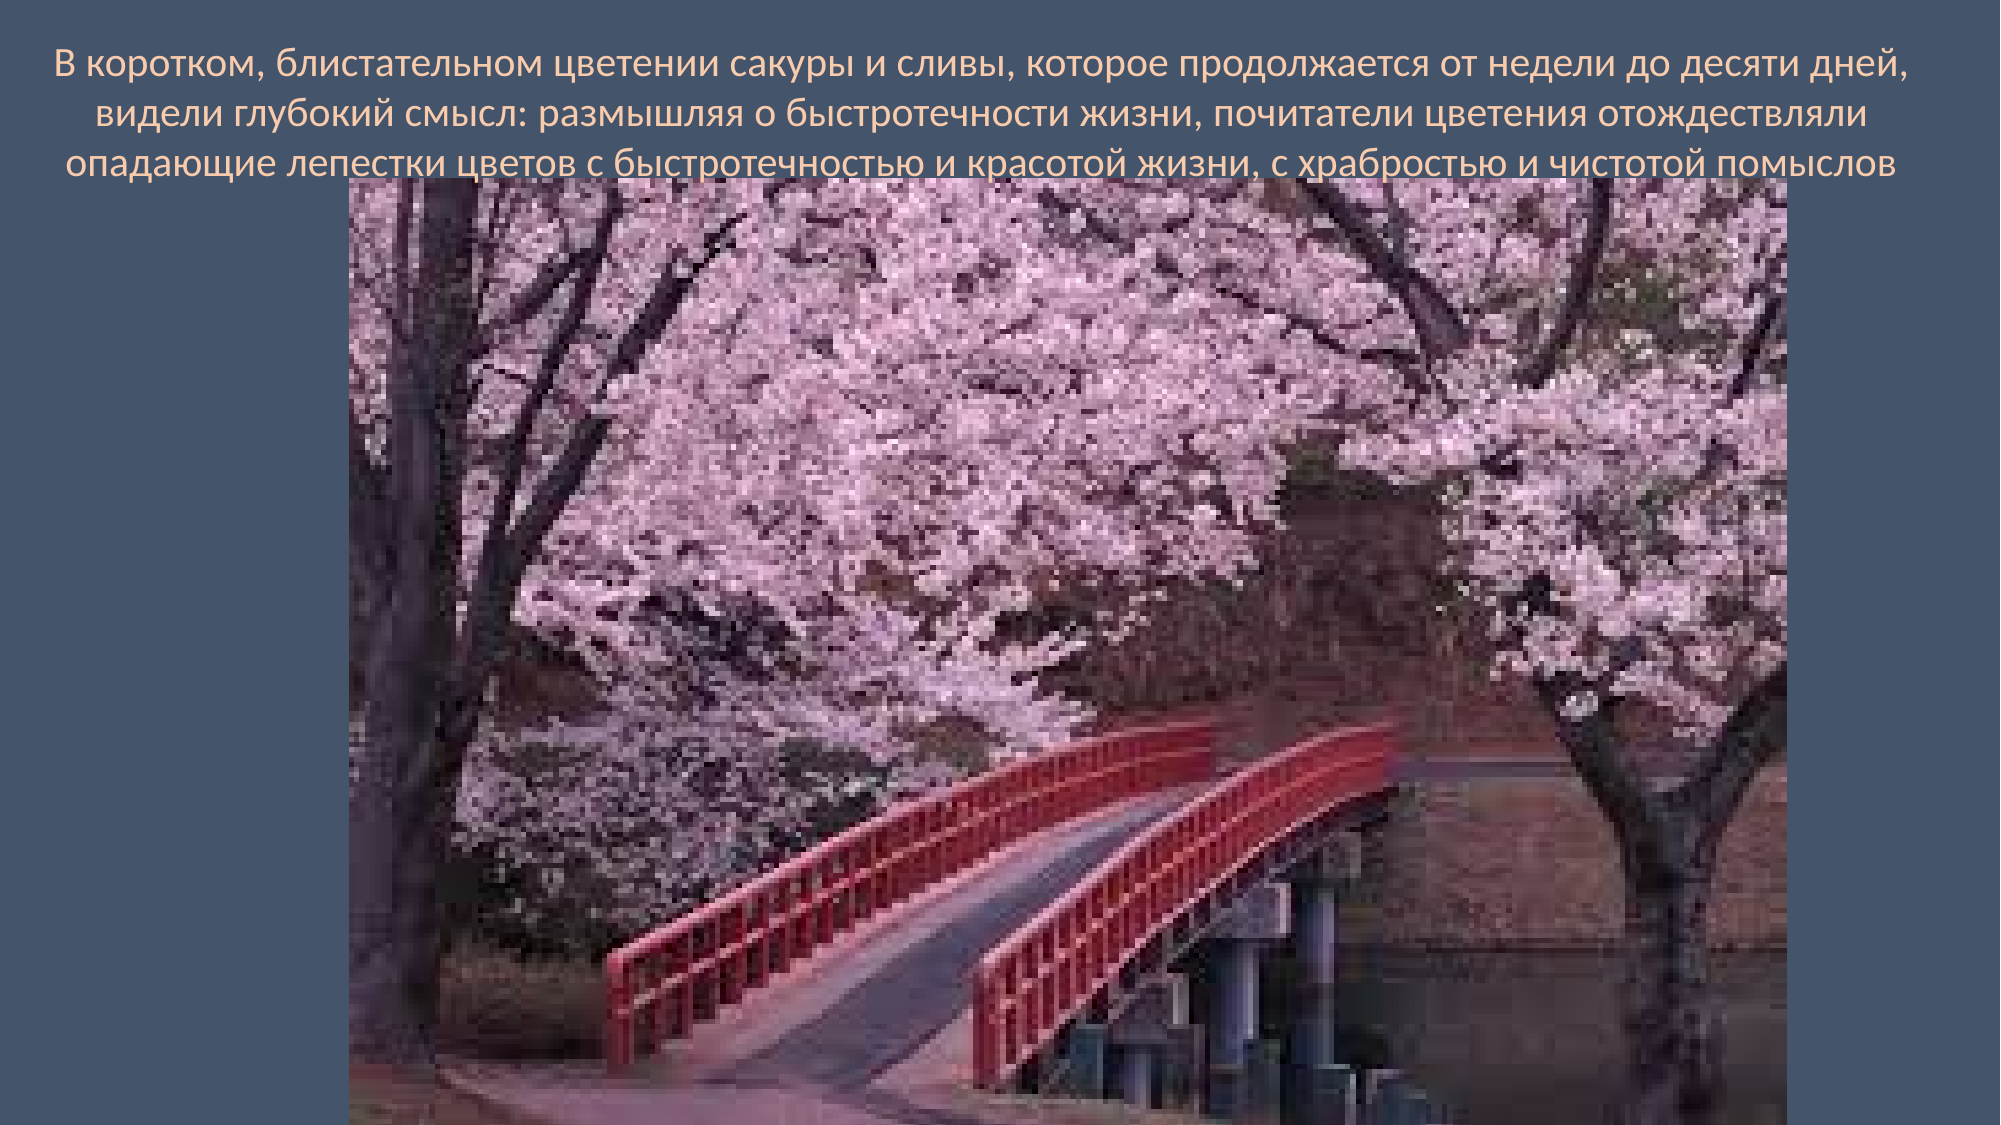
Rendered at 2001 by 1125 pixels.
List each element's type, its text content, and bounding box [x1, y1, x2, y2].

picture [349, 178, 1787, 1125]
text_box В коротком, блистательном цветении сакуры и сливы, которое продолжается от недели до десяти дней, видели глубокий смысл: размышляя о быстротечности жизни, почитатели цветения отождествляли опадающие лепестки цветов с быстротечностью и красотой жизни, с храбростью и чистотой помыслов [22, 26, 1941, 192]
